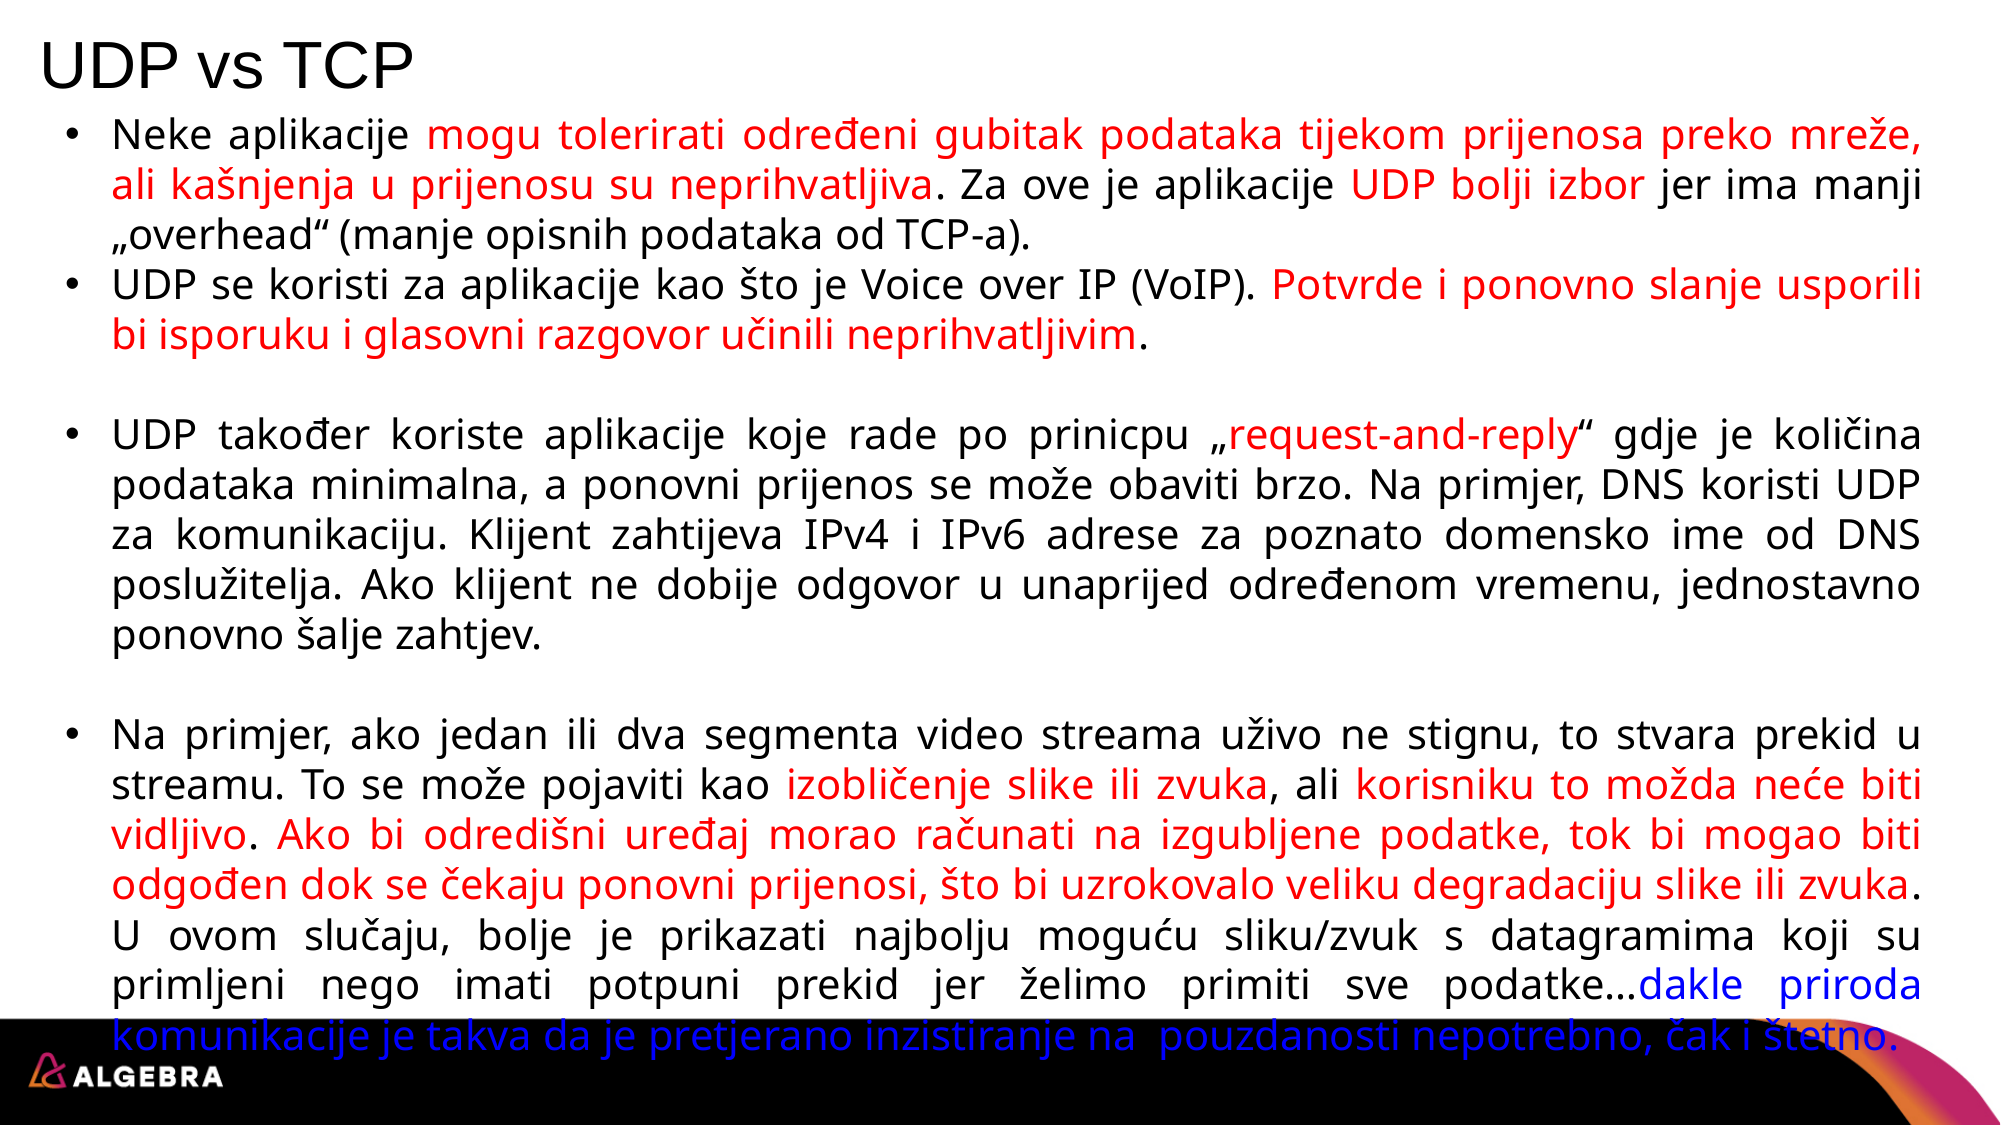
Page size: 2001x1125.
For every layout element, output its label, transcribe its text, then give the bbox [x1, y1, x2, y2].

picture [0, 0, 2001, 1125]
text_box Neke aplikacije mogu tolerirati određeni gubitak podataka tijekom prijenosa preko mreže, ali kašnjenja u prijenosu su neprihvatljiva. Za ove je aplikacije UDP bolji izbor jer ima manji „overhead“ (manje opisnih podataka od TCP-a). UDP se koristi za aplikacije kao što je Voice over IP (VoIP). Potvrde i ponovno slanje usporili bi isporuku i glasovni razgovor učinili neprihvatljivim. UDP također koriste aplikacije koje rade po prinicpu „request-and-reply“ gdje je količina podataka minimalna, a ponovni prijenos se može obaviti brzo. Na primjer, DNS koristi UDP za komunikaciju. Klijent zahtijeva IPv4 i IPv6 adrese za poznato domensko ime od DNS poslužitelja. Ako klijent ne dobije odgovor u unaprijed određenom vremenu, jednostavno ponovno šalje zahtjev. Na primjer, ako jedan ili dva segmenta video streama uživo ne stignu, to stvara prekid u streamu. To se može pojaviti kao izobličenje slike ili zvuka, ali korisniku to možda neće biti vidljivo. Ako bi odredišni uređaj morao računati na izgubljene podatke, tok bi mogao biti odgođen dok se čekaju ponovni prijenosi, što bi uzrokovalo veliku degradaciju slike ili zvuka. U ovom slučaju, bolje je prikazati najbolju moguću sliku/zvuk s datagramima koji su primljeni nego imati potpuni prekid jer želimo primiti sve podatke…dakle priroda komunikacije je takva da je pretjerano inzistiranje na pouzdanosti nepotrebno, čak i štetno. [50, 100, 1950, 1066]
title UDP vs TCP [39, 23, 1813, 200]
